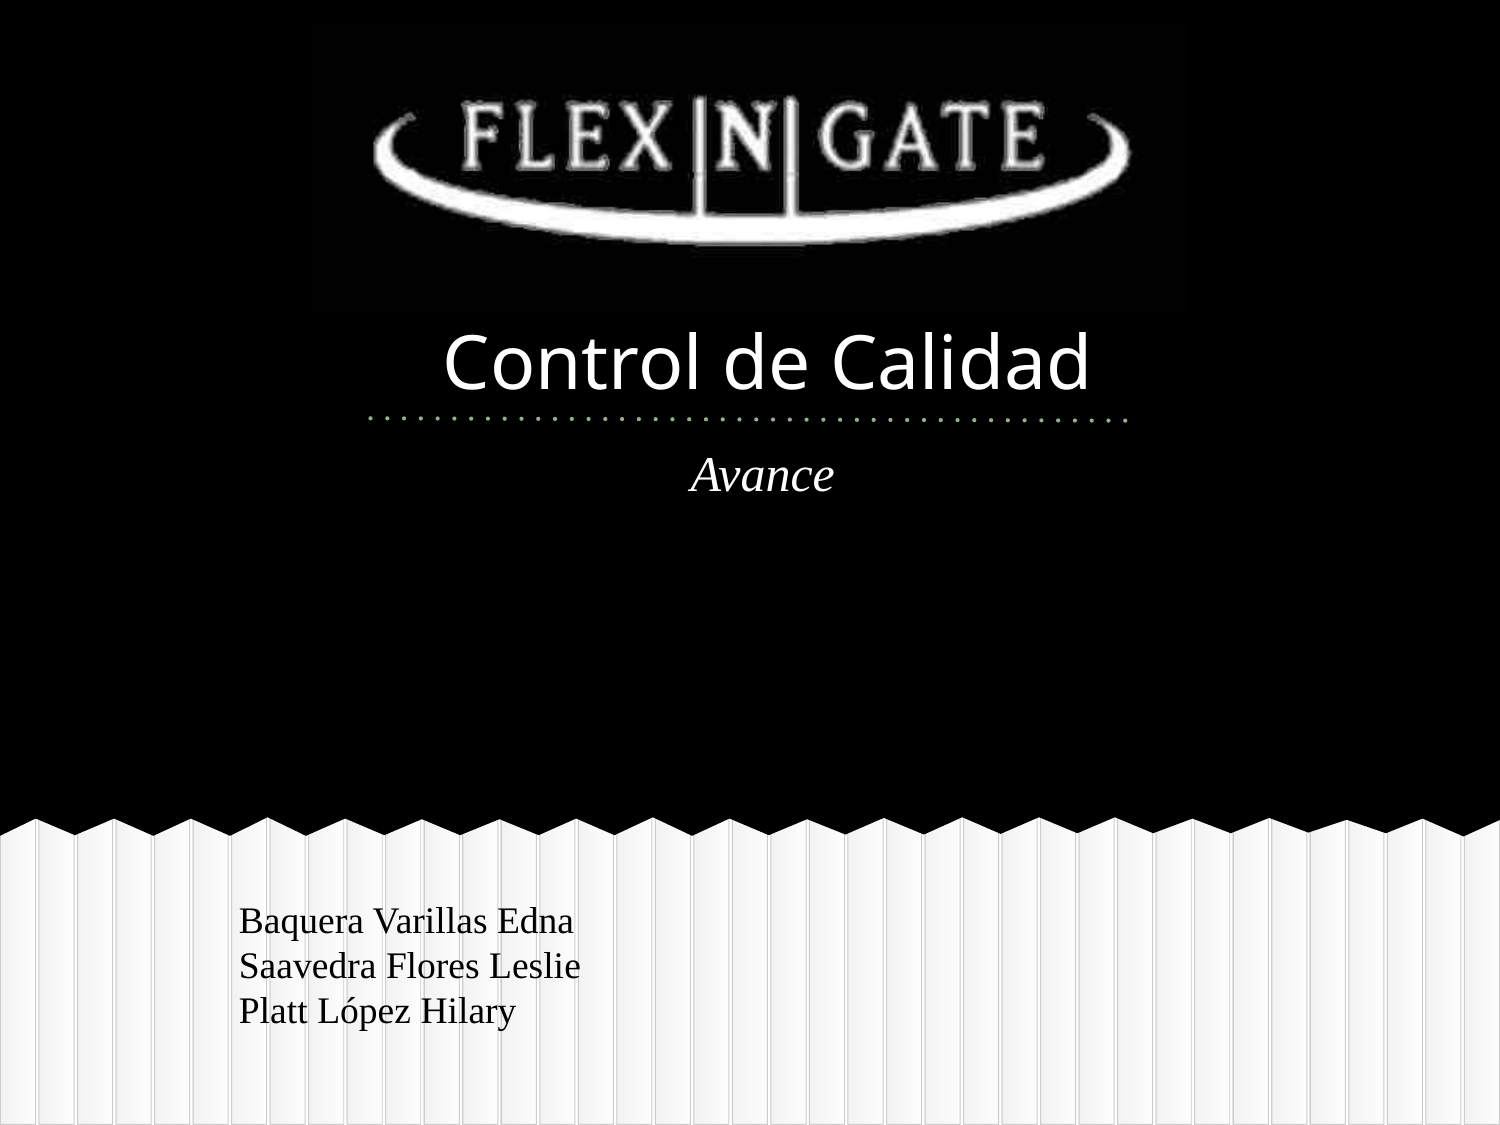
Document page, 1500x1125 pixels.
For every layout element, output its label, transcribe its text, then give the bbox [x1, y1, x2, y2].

text_box Baquera Varillas Edna Saavedra Flores Leslie Platt López Hilary [223, 881, 1298, 1069]
text_box [311, 19, 1189, 314]
subtitle Avance [66, 433, 1435, 509]
title Control de Calidad [64, 313, 1435, 406]
